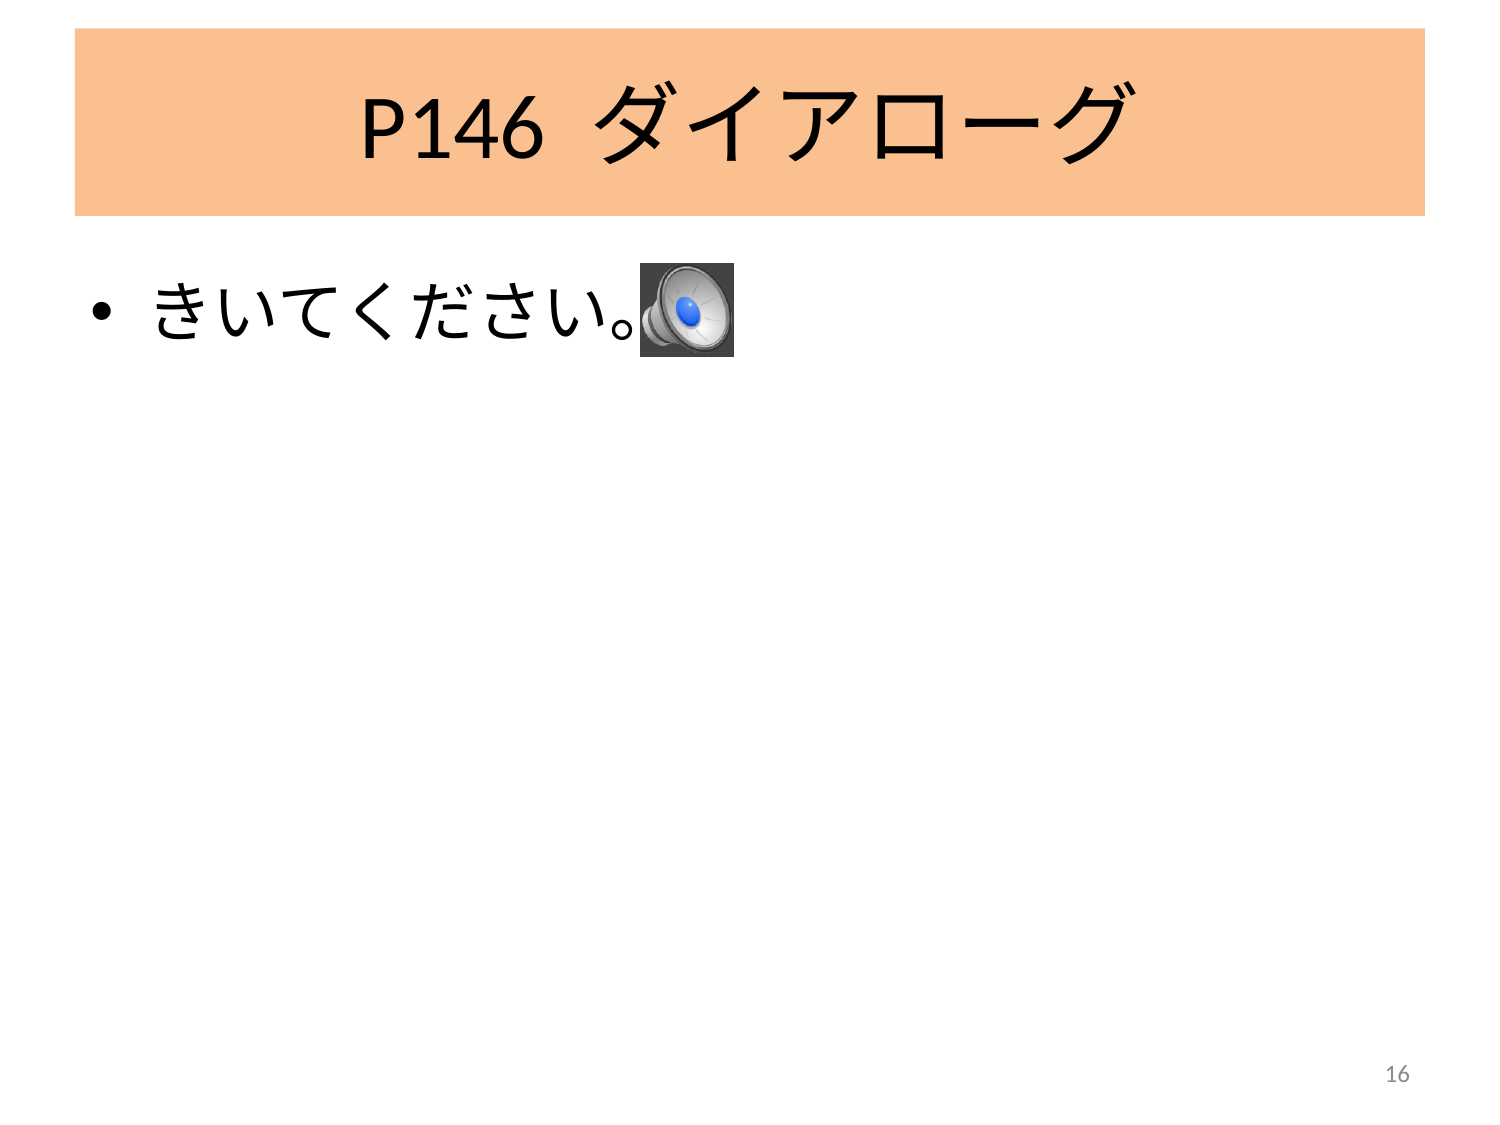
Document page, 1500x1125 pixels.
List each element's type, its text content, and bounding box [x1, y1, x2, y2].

list きいてください。 [75, 262, 1425, 1005]
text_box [638, 262, 735, 359]
slide_number 16 [1074, 1042, 1425, 1103]
text_box P146 ダイアローグ [74, 28, 1425, 216]
